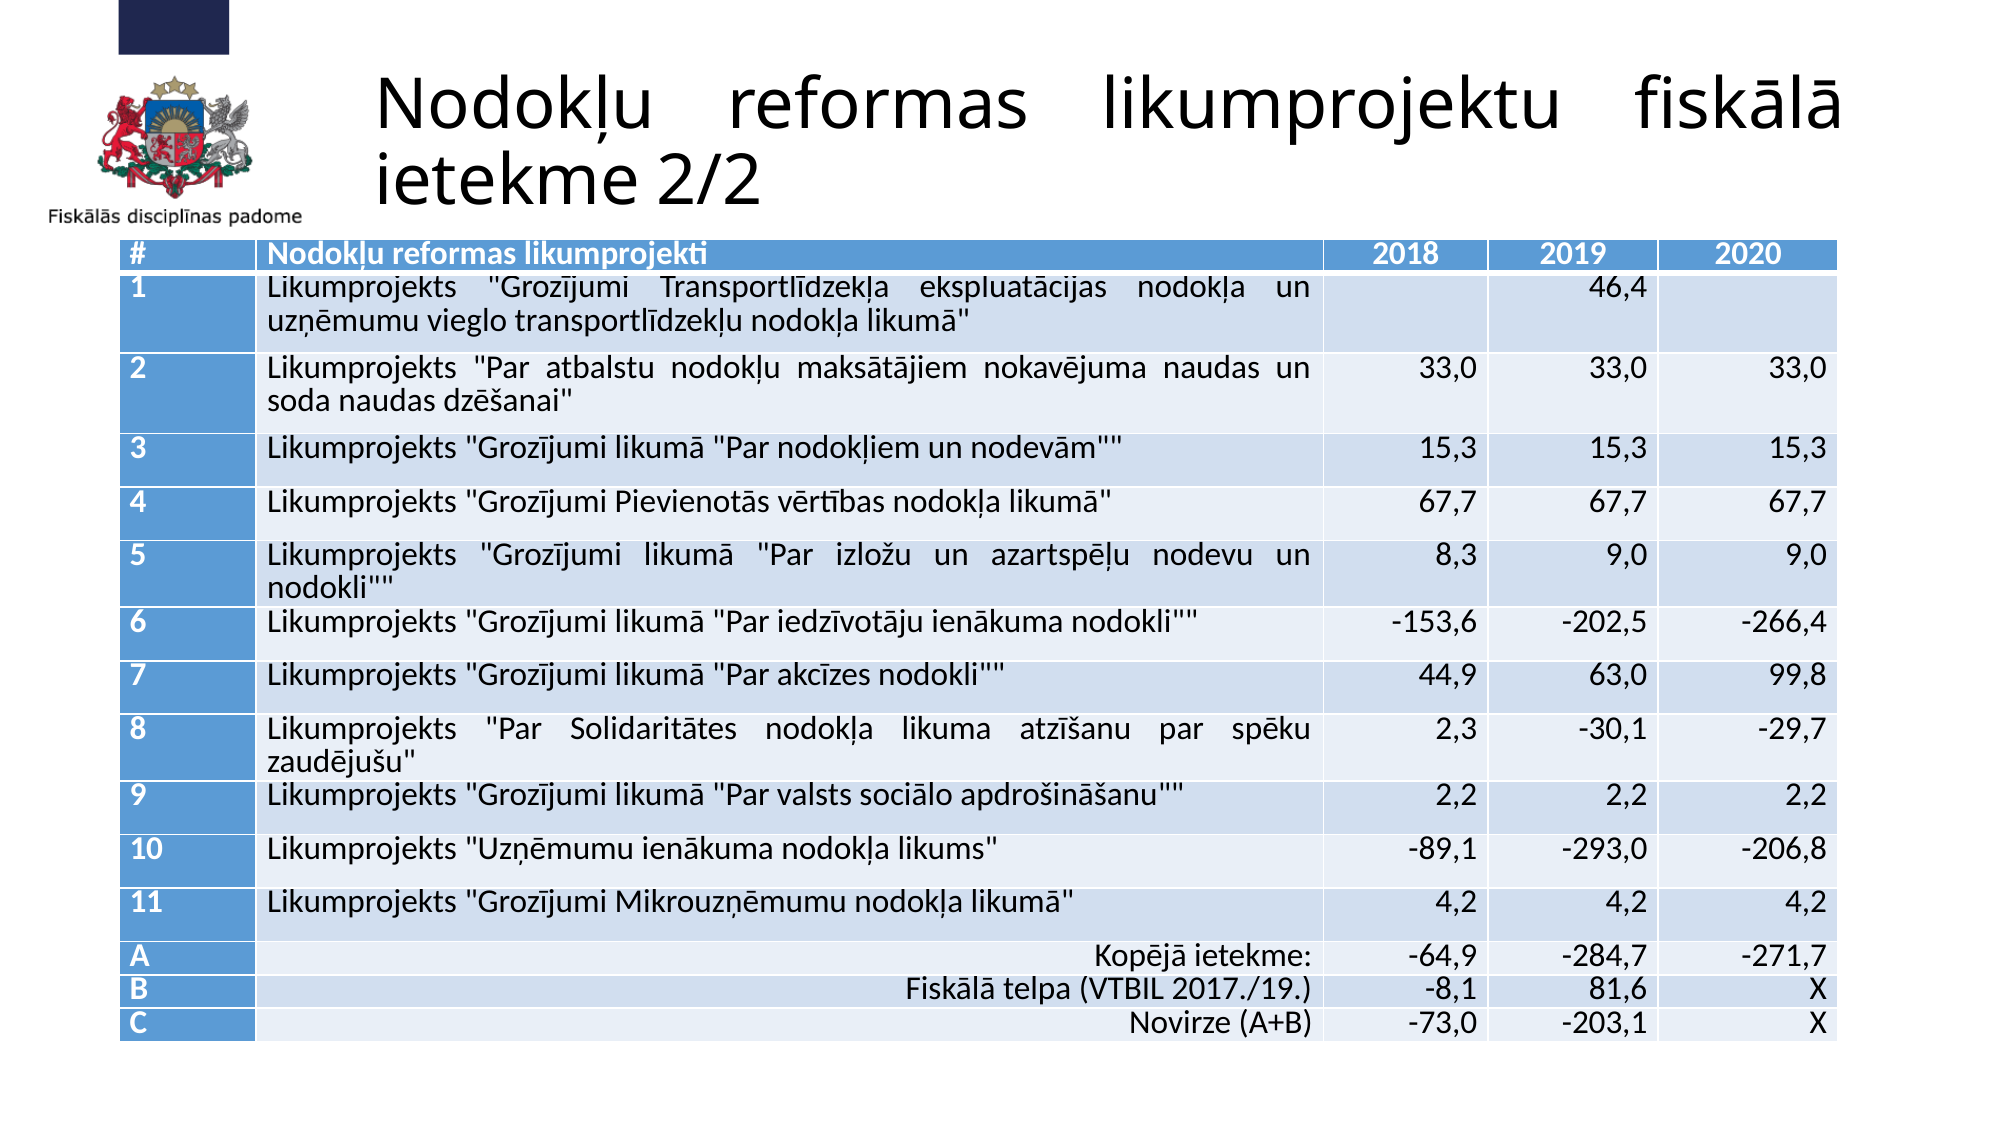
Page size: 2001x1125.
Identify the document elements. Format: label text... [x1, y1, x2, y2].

table_cell -153,6 [1324, 608, 1487, 660]
table_cell -284,7 [1489, 942, 1657, 974]
table_cell X [1659, 1009, 1837, 1041]
table_cell -203,1 [1489, 1009, 1657, 1041]
table_cell 81,6 [1489, 976, 1657, 1007]
table_cell -8,1 [1324, 976, 1487, 1007]
table_cell Likumprojekts "Uzņēmumu ienākuma nodokļa likums" [257, 835, 1323, 887]
table_cell 9,0 [1659, 541, 1837, 606]
table_cell Likumprojekts "Grozījumi Pievienotās vērtības nodokļa likumā" [257, 488, 1323, 540]
table_cell -206,8 [1659, 835, 1837, 887]
table_cell 67,7 [1489, 488, 1657, 540]
table_cell 9,0 [1489, 541, 1657, 606]
table_cell 44,9 [1324, 662, 1487, 713]
table_cell 67,7 [1659, 488, 1837, 540]
table_cell Likumprojekts "Grozījumi likumā "Par akcīzes nodokli"" [257, 662, 1323, 713]
table_cell Likumprojekts "Par atbalstu nodokļu maksātājiem nokavējuma naudas un soda naudas dzēšanai" [257, 354, 1323, 433]
table_cell 67,7 [1324, 488, 1487, 540]
table_cell Likumprojekts "Par Solidaritātes nodokļa likuma atzīšanu par spēku zaudējušu" [257, 715, 1323, 780]
table_cell -202,5 [1489, 608, 1657, 660]
table_cell 63,0 [1489, 662, 1657, 713]
table_cell 4,2 [1659, 889, 1837, 941]
table_cell C [120, 1009, 255, 1041]
table_cell 6 [120, 608, 255, 660]
table_cell -266,4 [1659, 608, 1837, 660]
table_cell 8 [120, 715, 255, 780]
table_cell -271,7 [1659, 942, 1837, 974]
table_cell 3 [120, 434, 255, 486]
table_cell 2,2 [1659, 782, 1837, 834]
table_cell Likumprojekts "Grozījumi likumā "Par valsts sociālo apdrošināšanu"" [257, 782, 1323, 834]
table_cell 5 [120, 541, 255, 606]
table_cell 2 [120, 354, 255, 433]
table_cell 33,0 [1659, 354, 1837, 433]
table_cell 15,3 [1489, 434, 1657, 486]
table_cell [1324, 276, 1487, 352]
table_cell 10 [120, 835, 255, 887]
table_cell 4,2 [1489, 889, 1657, 941]
table_cell 2,2 [1489, 782, 1657, 834]
table_cell Kopējā ietekme: [257, 942, 1323, 974]
table_cell 33,0 [1324, 354, 1487, 433]
table_cell -30,1 [1489, 715, 1657, 780]
table_cell -293,0 [1489, 835, 1657, 887]
table_cell 9 [120, 782, 255, 834]
table_cell Likumprojekts "Grozījumi likumā "Par izložu un azartspēļu nodevu un nodokli"" [257, 541, 1323, 606]
table_cell 8,3 [1324, 541, 1487, 606]
table_cell 7 [120, 662, 255, 713]
table_cell -29,7 [1659, 715, 1837, 780]
table_cell A [120, 942, 255, 974]
table_header 2018 [1324, 240, 1487, 270]
table_cell 46,4 [1489, 276, 1657, 352]
table_cell 2,3 [1324, 715, 1487, 780]
table_header Nodokļu reformas likumprojekti [257, 240, 1323, 270]
table_header # [120, 240, 255, 270]
table_cell -64,9 [1324, 942, 1487, 974]
table_cell 99,8 [1659, 662, 1837, 713]
table_cell Likumprojekts "Grozījumi Transportlīdzekļa ekspluatācijas nodokļa un uzņēmumu vieglo transportlīdzekļu nodokļa likumā" [257, 276, 1323, 352]
table_cell Fiskālā telpa (VTBIL 2017./19.) [257, 976, 1323, 1007]
table_header 2020 [1659, 240, 1837, 270]
table_cell 1 [120, 276, 255, 352]
picture [46, 0, 305, 227]
table_cell Likumprojekts "Grozījumi Mikrouzņēmumu nodokļa likumā" [257, 889, 1323, 941]
table_cell 33,0 [1489, 354, 1657, 433]
table_cell 4,2 [1324, 889, 1487, 941]
table_cell 11 [120, 889, 255, 941]
table_cell B [120, 976, 255, 1007]
title Nodokļu reformas likumprojektu fiskālā ietekme 2/2 [359, 59, 1863, 228]
table_cell 15,3 [1324, 434, 1487, 486]
table_header 2019 [1489, 240, 1657, 270]
table_cell [1659, 276, 1837, 352]
table_cell Novirze (A+B) [257, 1009, 1323, 1041]
table_cell 15,3 [1659, 434, 1837, 486]
table_cell -89,1 [1324, 835, 1487, 887]
table_cell 2,2 [1324, 782, 1487, 834]
table_cell Likumprojekts "Grozījumi likumā "Par nodokļiem un nodevām"" [257, 434, 1323, 486]
table_cell 4 [120, 488, 255, 540]
table_cell X [1659, 976, 1837, 1007]
table_cell Likumprojekts "Grozījumi likumā "Par iedzīvotāju ienākuma nodokli"" [257, 608, 1323, 660]
table_cell -73,0 [1324, 1009, 1487, 1041]
